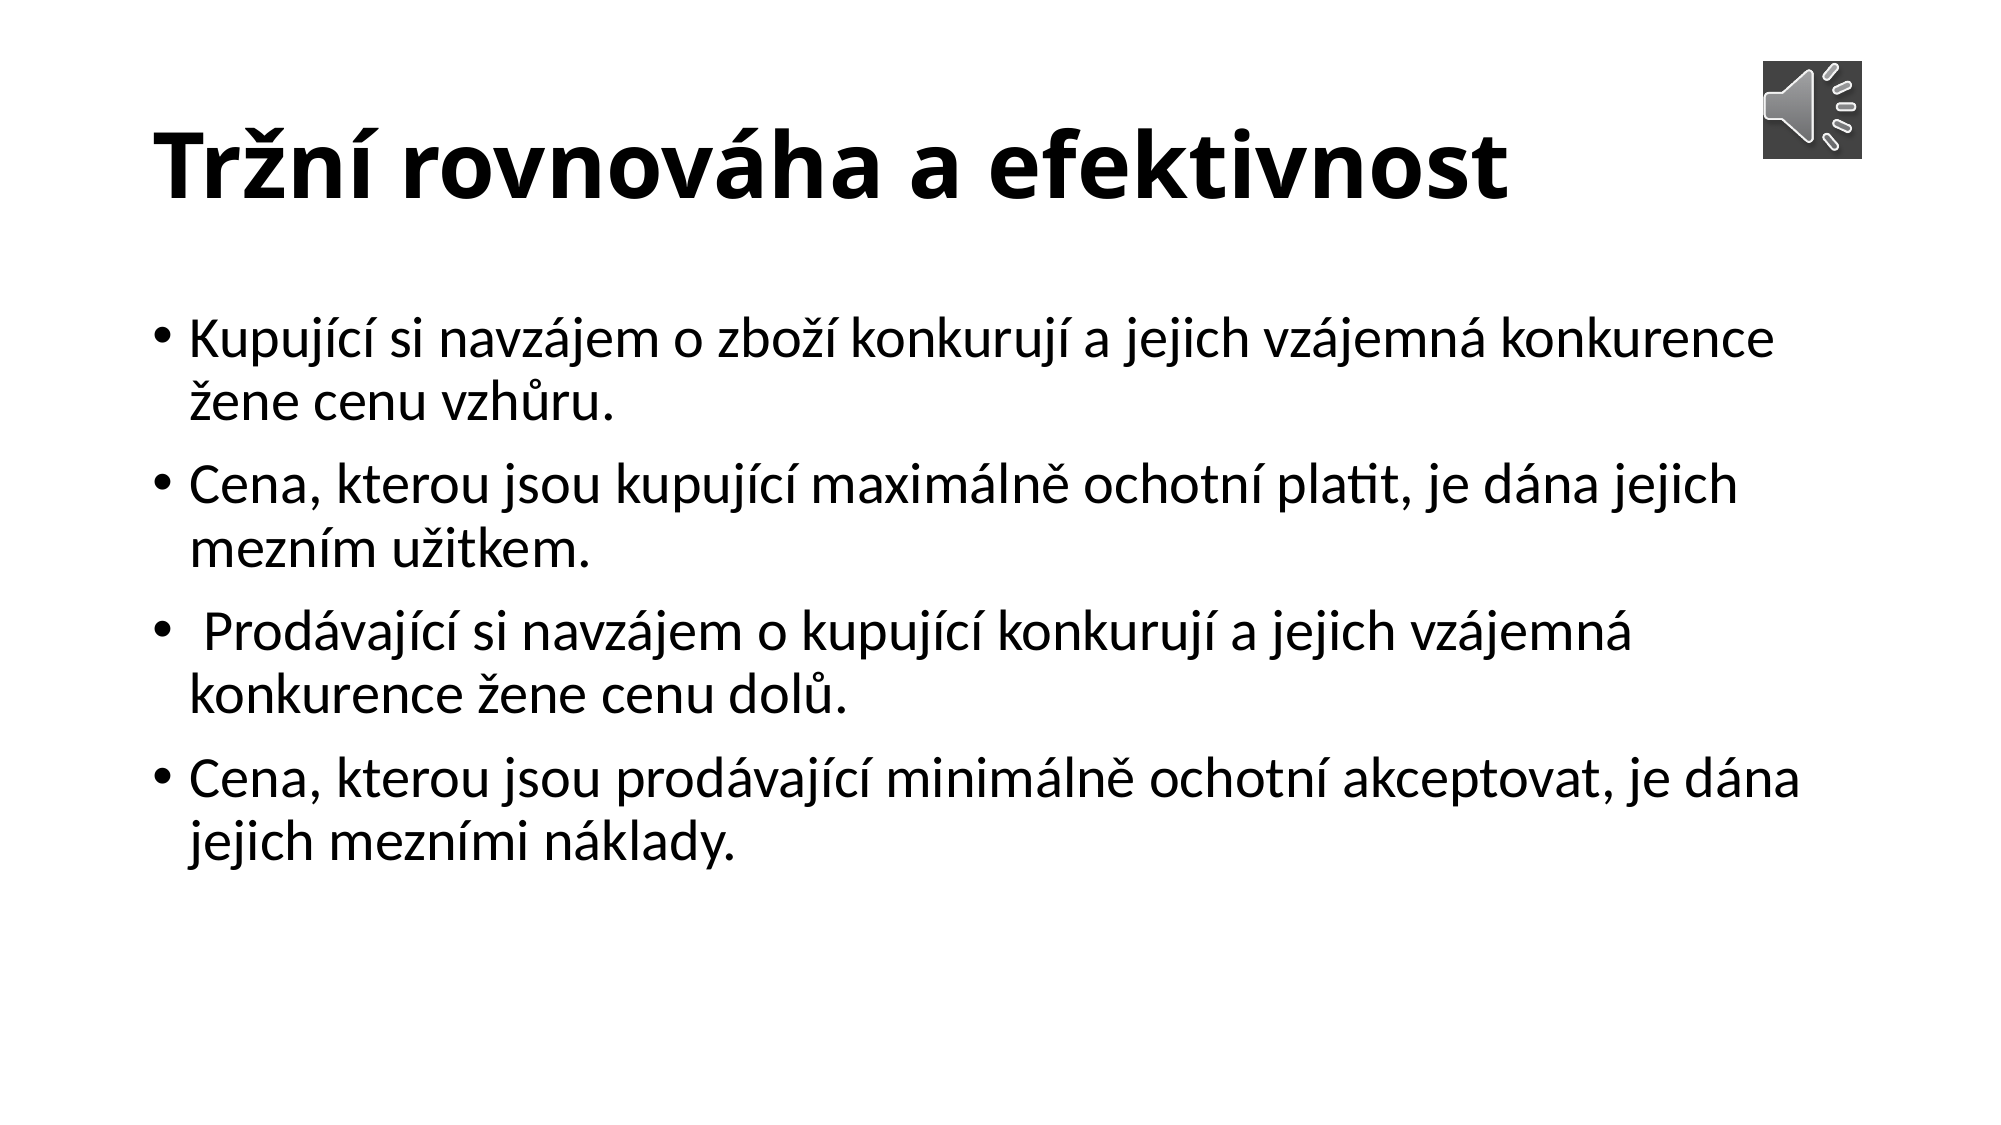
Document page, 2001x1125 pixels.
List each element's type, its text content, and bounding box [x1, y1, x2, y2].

title Tržní rovnováha a efektivnost [137, 59, 1863, 278]
picture [1762, 59, 1863, 160]
list Kupující si navzájem o zboží konkurují a jejich vzájemná konkurence žene cenu vzhůru. Cena, kterou jsou kupující maximálně ochotní platit, je dána jejich mezním užitkem. Prodávající si navzájem o kupující konkurují a jejich vzájemná konkurence žene cenu dolů. Cena, kterou jsou prodávající minimálně ochotní akceptovat, je dána jejich mezními náklady. [137, 299, 1863, 1014]
